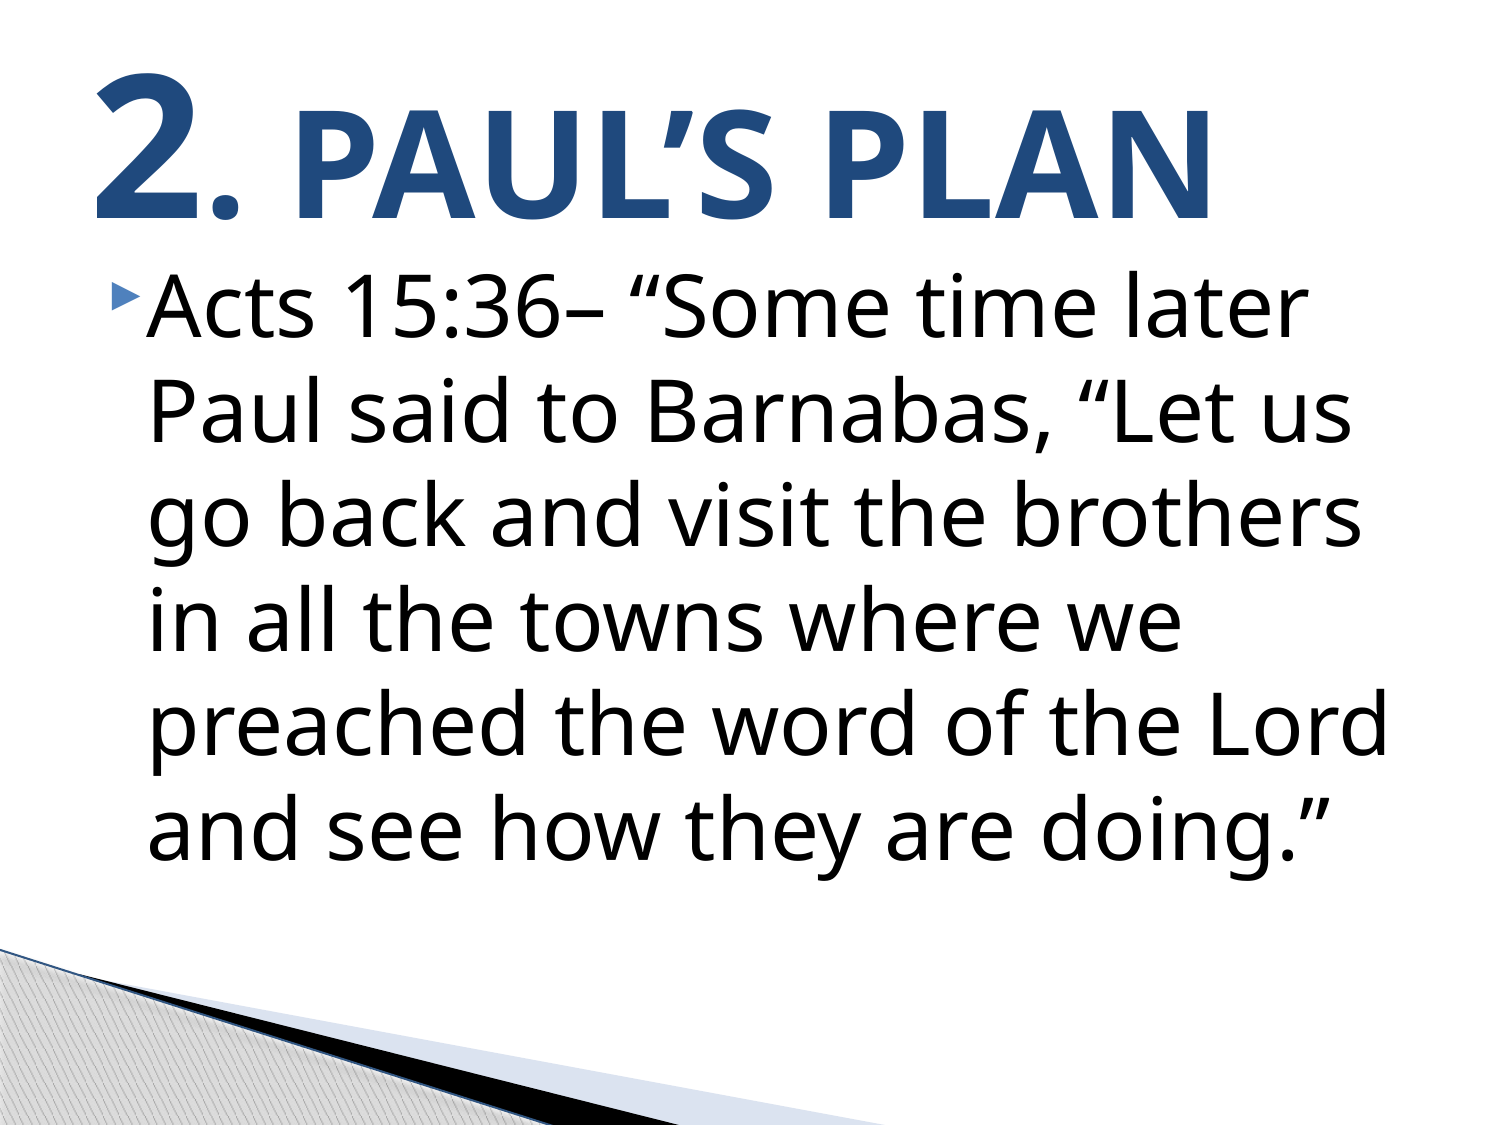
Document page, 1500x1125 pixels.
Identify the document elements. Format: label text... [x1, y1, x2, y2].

list Acts 15:36– “Some time later Paul said to Barnabas, “Let us go back and visit the brothers in all the towns where we preached the word of the Lord and see how they are doing.” [75, 243, 1425, 986]
title 2. PAUL’S PLAN [75, 45, 1425, 233]
